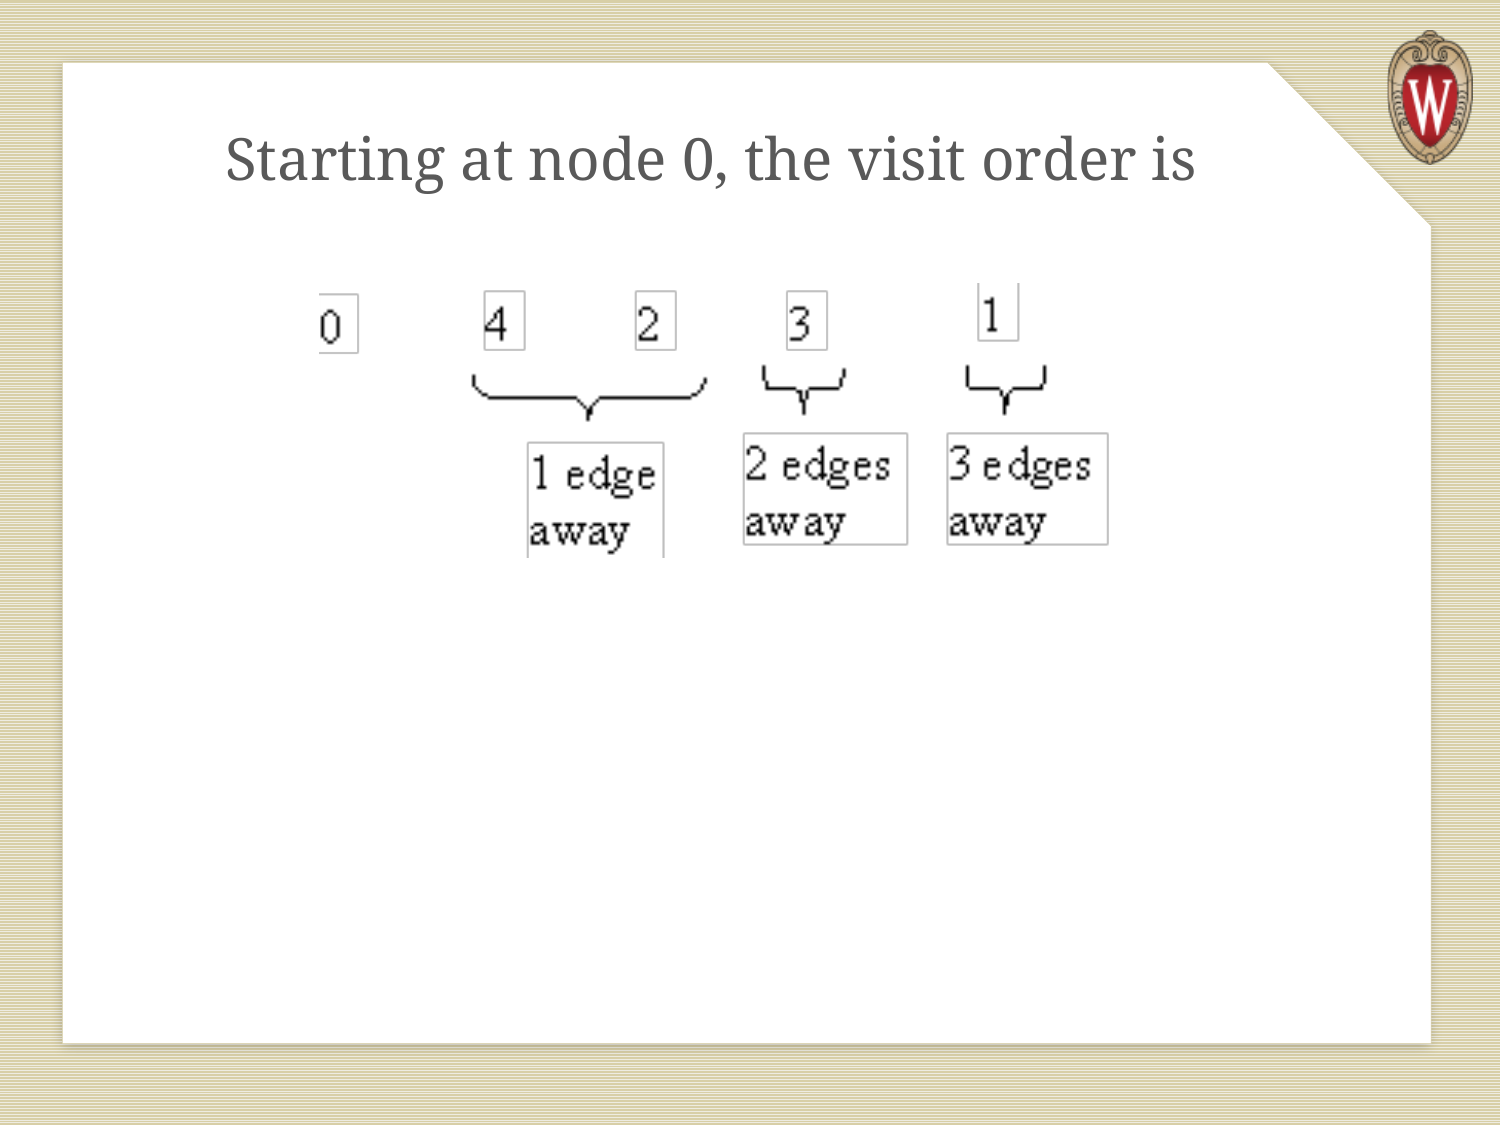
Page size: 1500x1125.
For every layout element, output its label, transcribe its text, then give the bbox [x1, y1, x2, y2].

subtitle Starting at node 0, the visit order is [225, 122, 1275, 1003]
picture [318, 283, 1113, 559]
